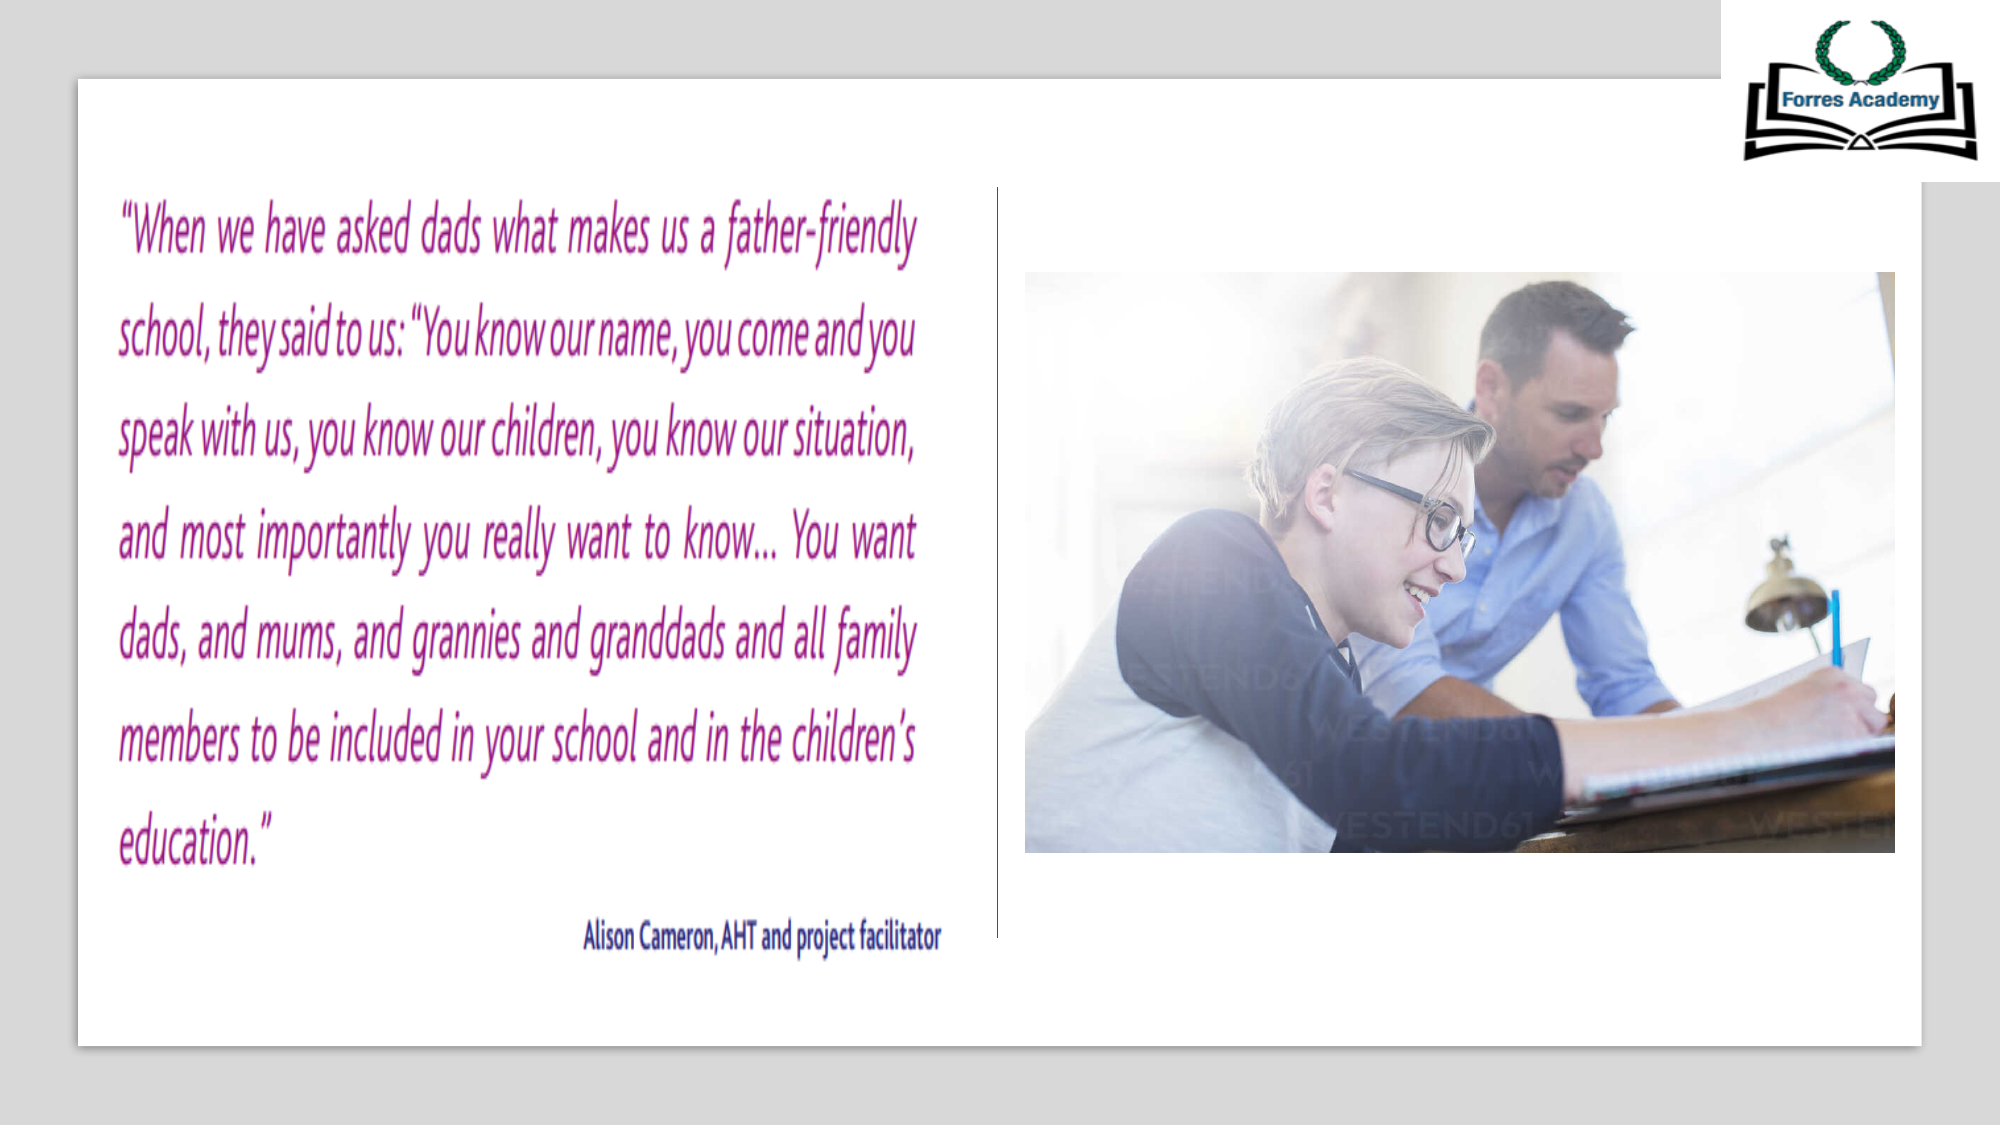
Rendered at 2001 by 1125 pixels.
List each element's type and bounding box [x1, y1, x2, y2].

picture [105, 180, 977, 1009]
text_box [77, 78, 1923, 1047]
text_box [0, 0, 2000, 1125]
picture [1025, 272, 1895, 853]
picture [1721, 0, 2000, 182]
